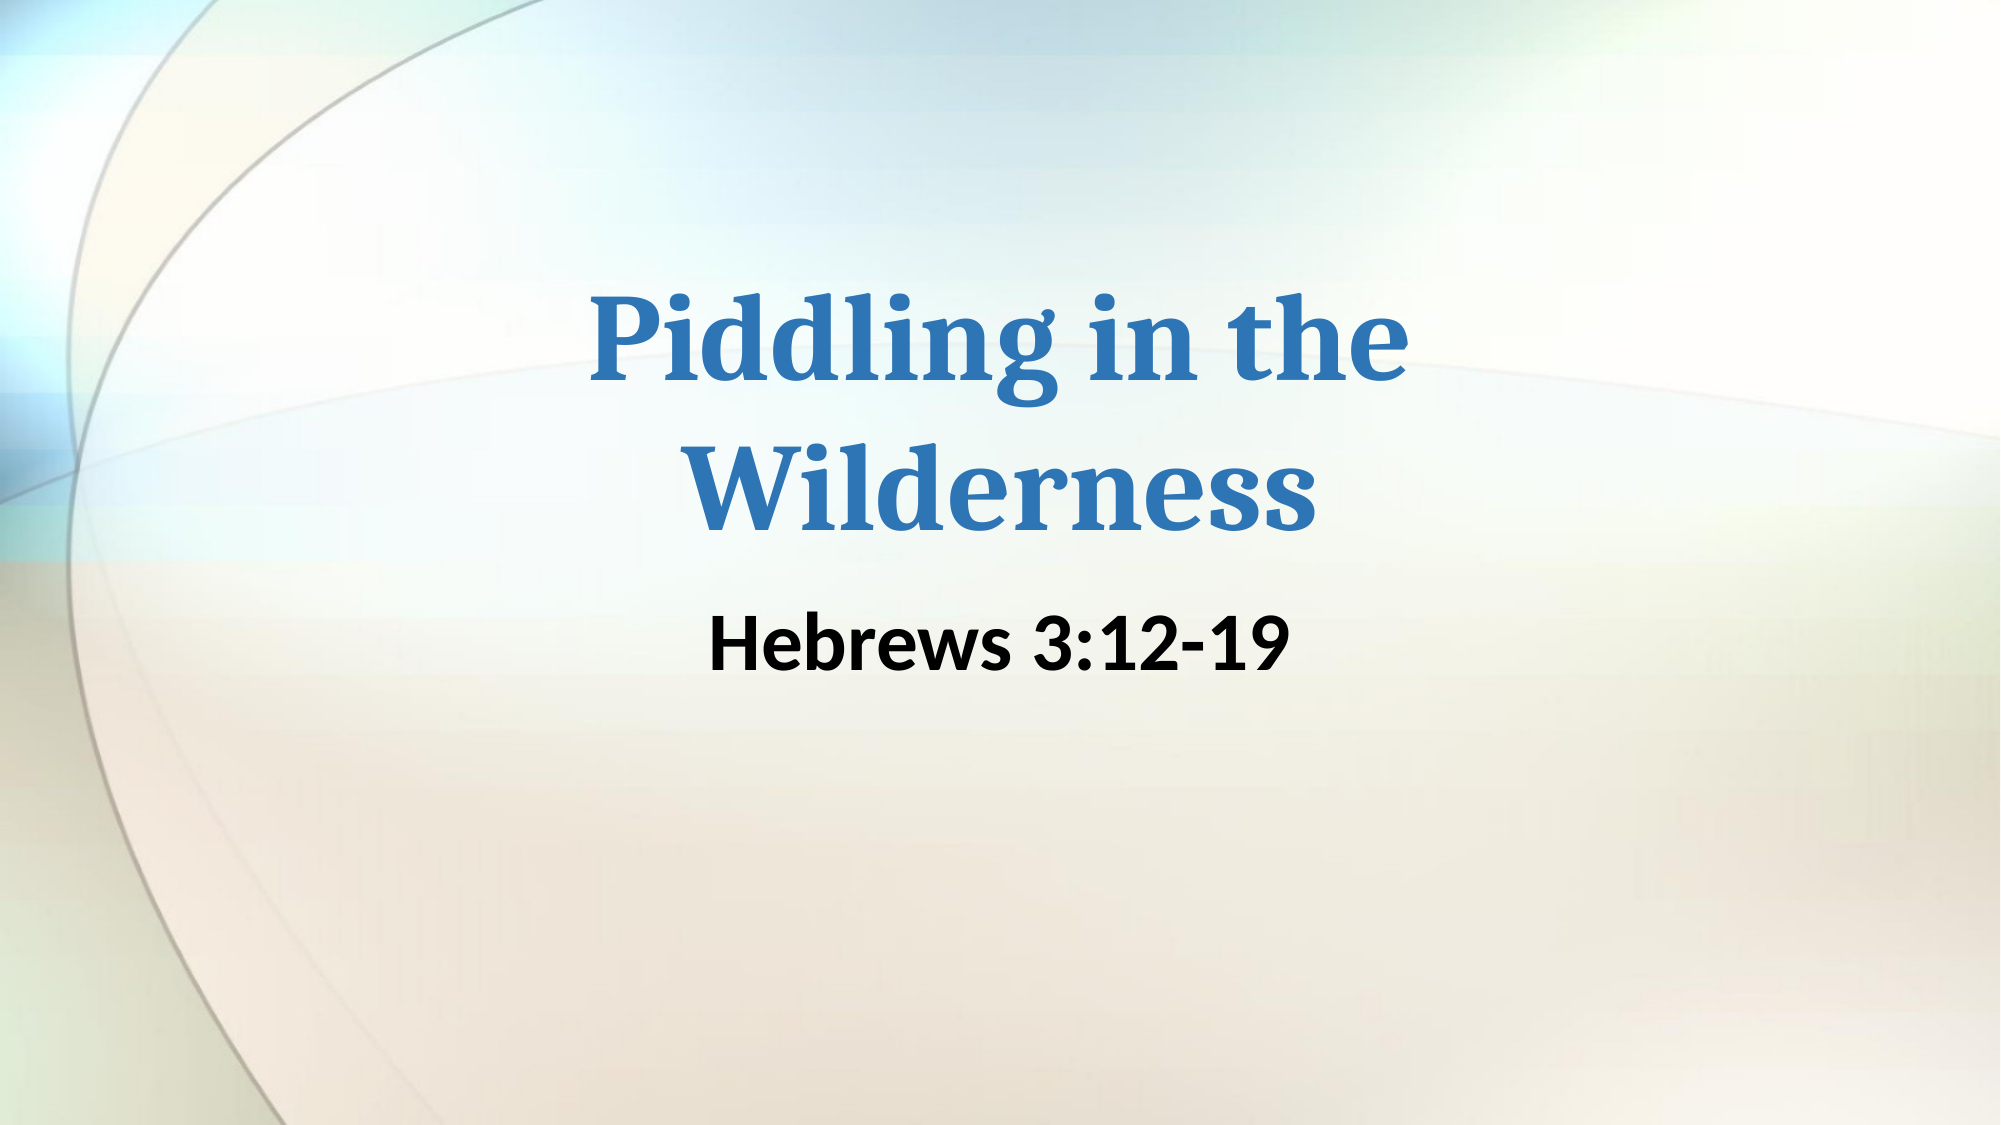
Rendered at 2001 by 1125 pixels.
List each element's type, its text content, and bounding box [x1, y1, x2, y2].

picture [0, 0, 2001, 1125]
title Piddling in the Wilderness [249, 170, 1750, 563]
subtitle Hebrews 3:12-19 [249, 590, 1750, 863]
